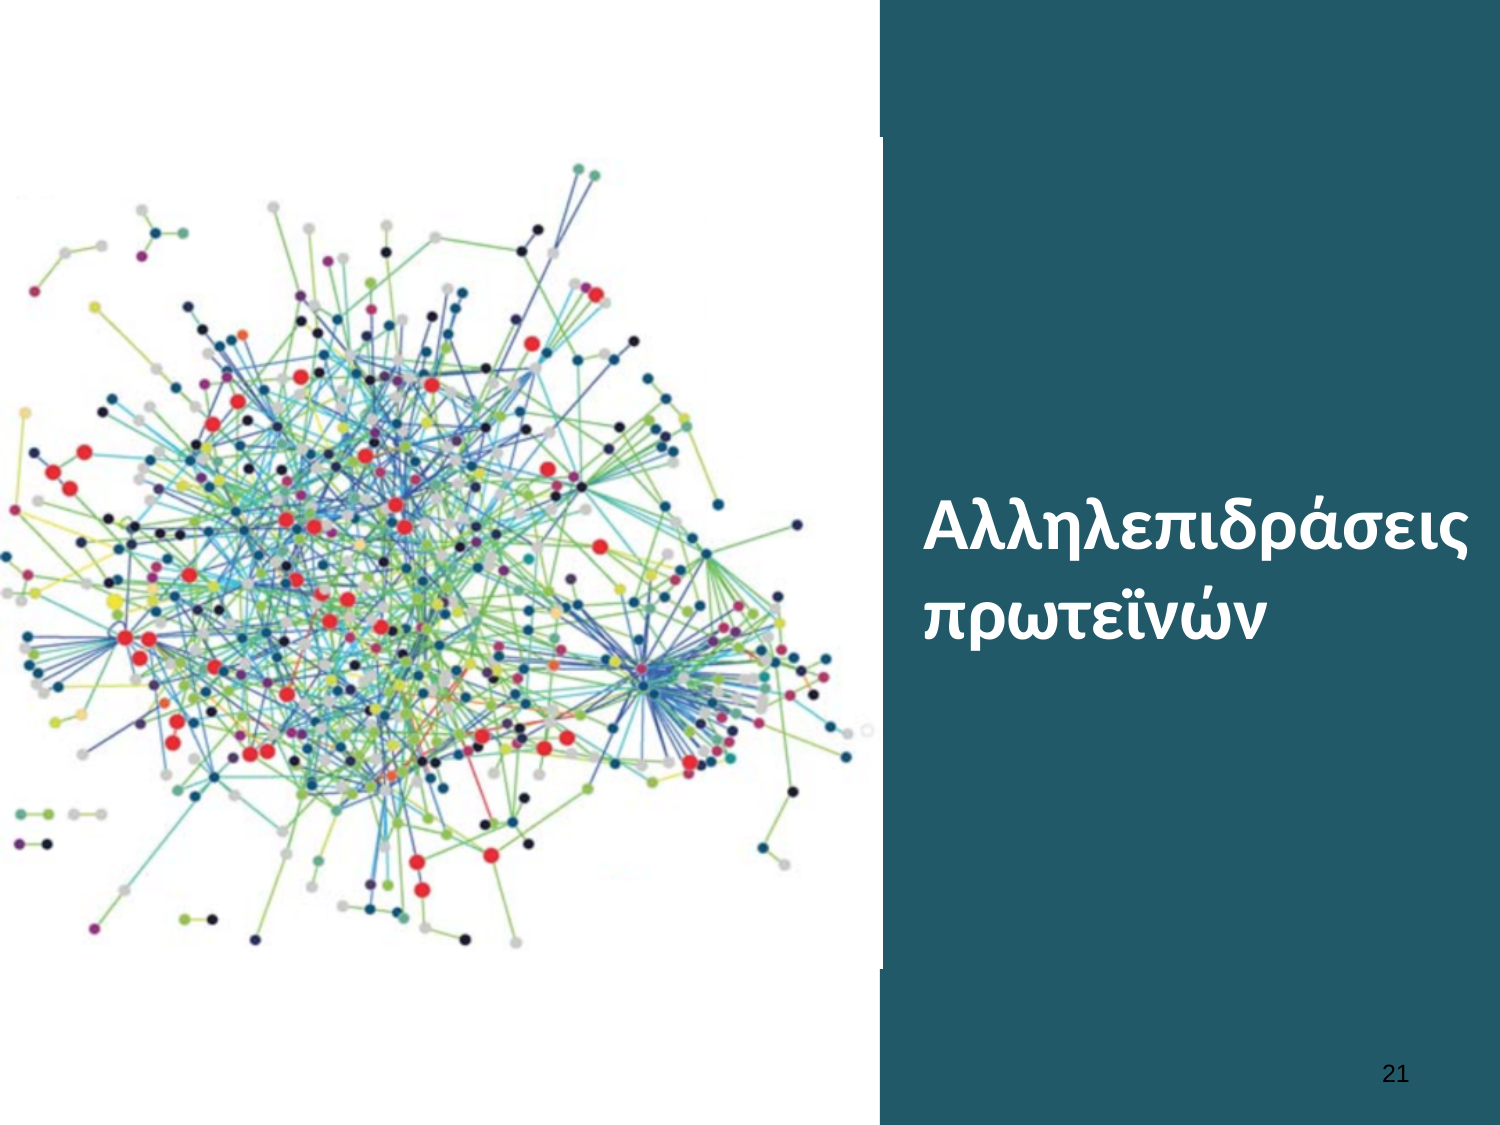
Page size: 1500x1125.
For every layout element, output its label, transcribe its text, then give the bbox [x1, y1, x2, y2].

picture [0, 136, 883, 969]
title Αλληλεπιδράσεις πρωτεϊνών [879, 0, 1500, 1125]
slide_number 20 [1074, 1042, 1425, 1103]
